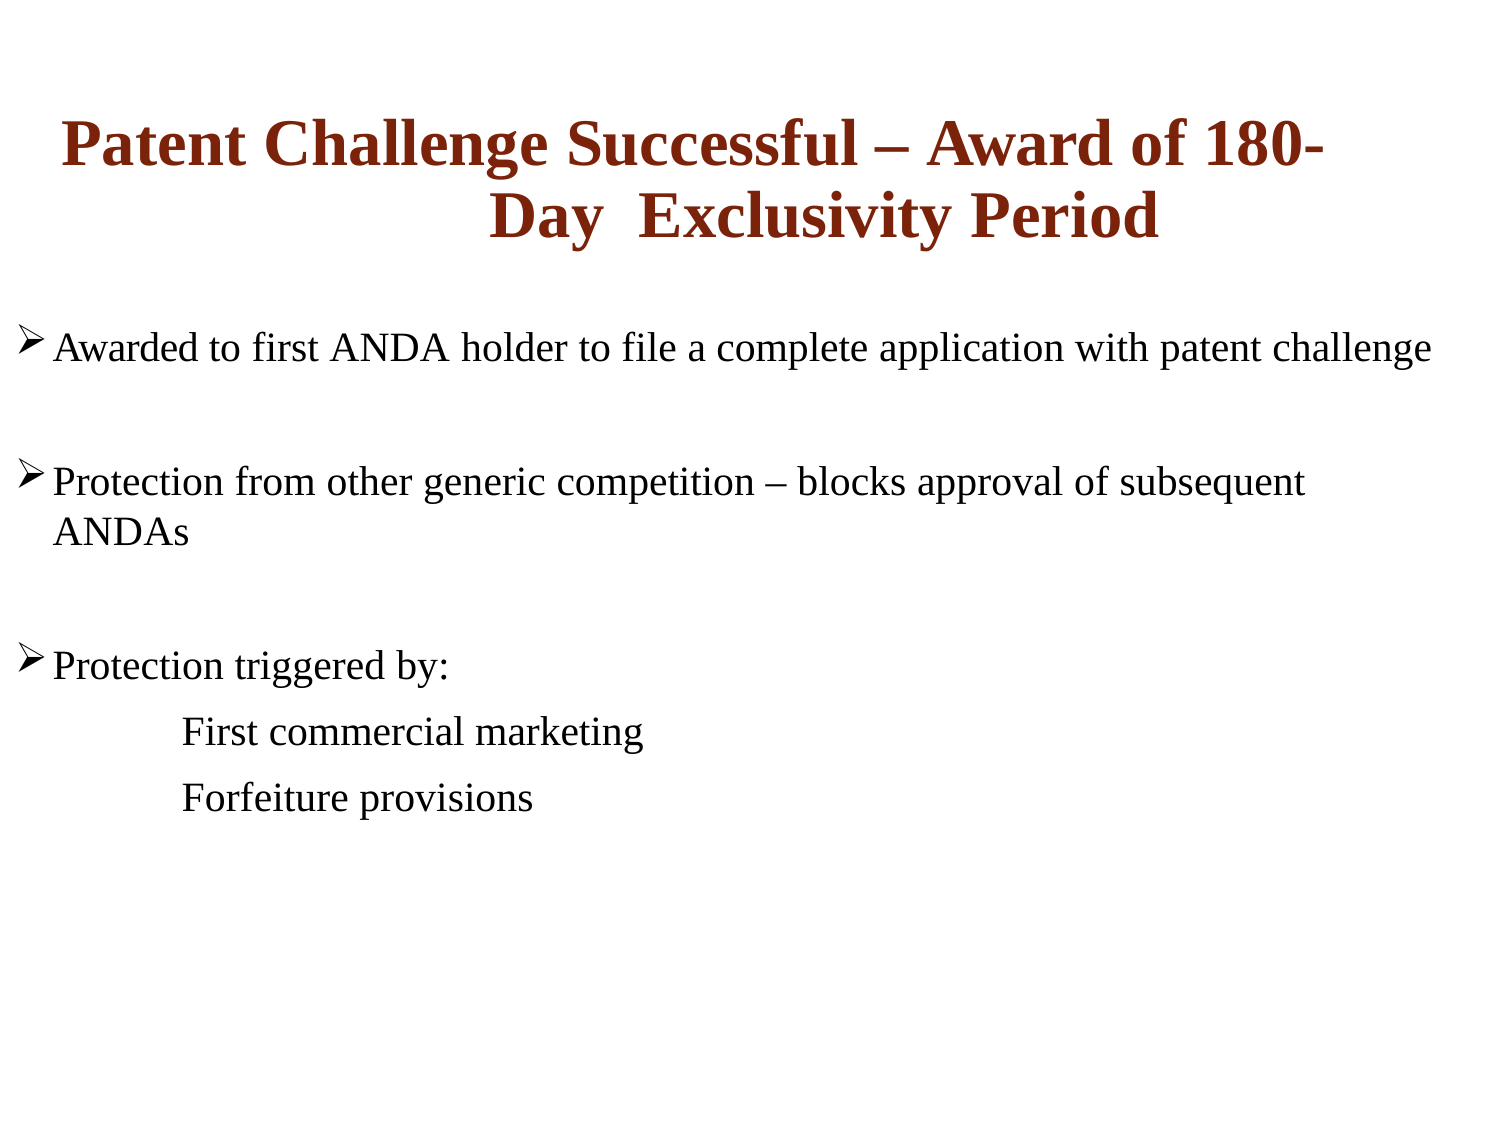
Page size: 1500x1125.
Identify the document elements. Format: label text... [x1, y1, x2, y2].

title Patent Challenge Successful – Award of 180-Day Exclusivity Period [59, 95, 1441, 295]
text_box Awarded to first ANDA holder to file a complete application with patent challenge Protection from other generic competition – blocks approval of subsequent ANDAs Protection triggered by: First commercial marketing Forfeiture provisions [12, 317, 1446, 820]
